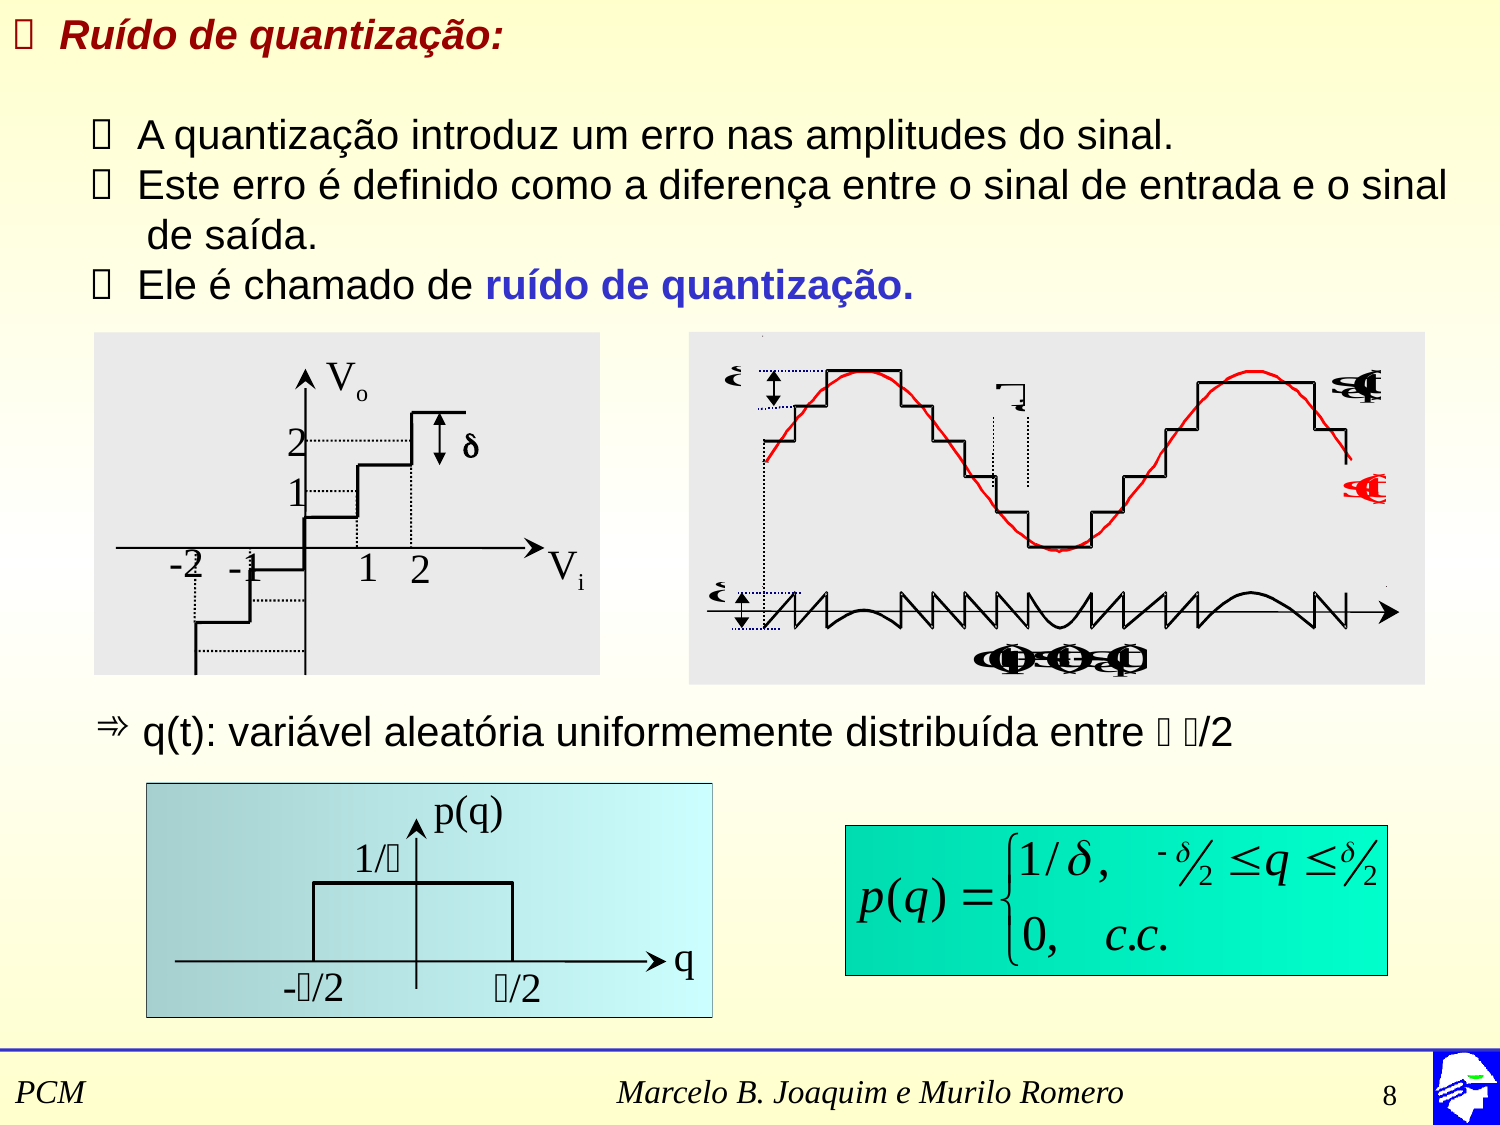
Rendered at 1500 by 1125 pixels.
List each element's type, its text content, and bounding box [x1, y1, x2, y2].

text_box  A quantização introduz um erro nas amplitudes do sinal.  Este erro é definido como a diferença entre o sinal de entrada e o sinal de saída.  Ele é chamado de ruído de quantização. [74, 99, 1500, 316]
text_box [688, 331, 1425, 688]
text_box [146, 774, 713, 1019]
text_box q(t): variável aleatória uniformemente distribuída entre  /2 [80, 697, 1249, 763]
picture [1433, 1052, 1500, 1125]
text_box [845, 824, 1388, 975]
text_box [94, 332, 600, 675]
text_box  Ruído de quantização: [0, 0, 520, 66]
slide_number 8 [1100, 1062, 1413, 1125]
